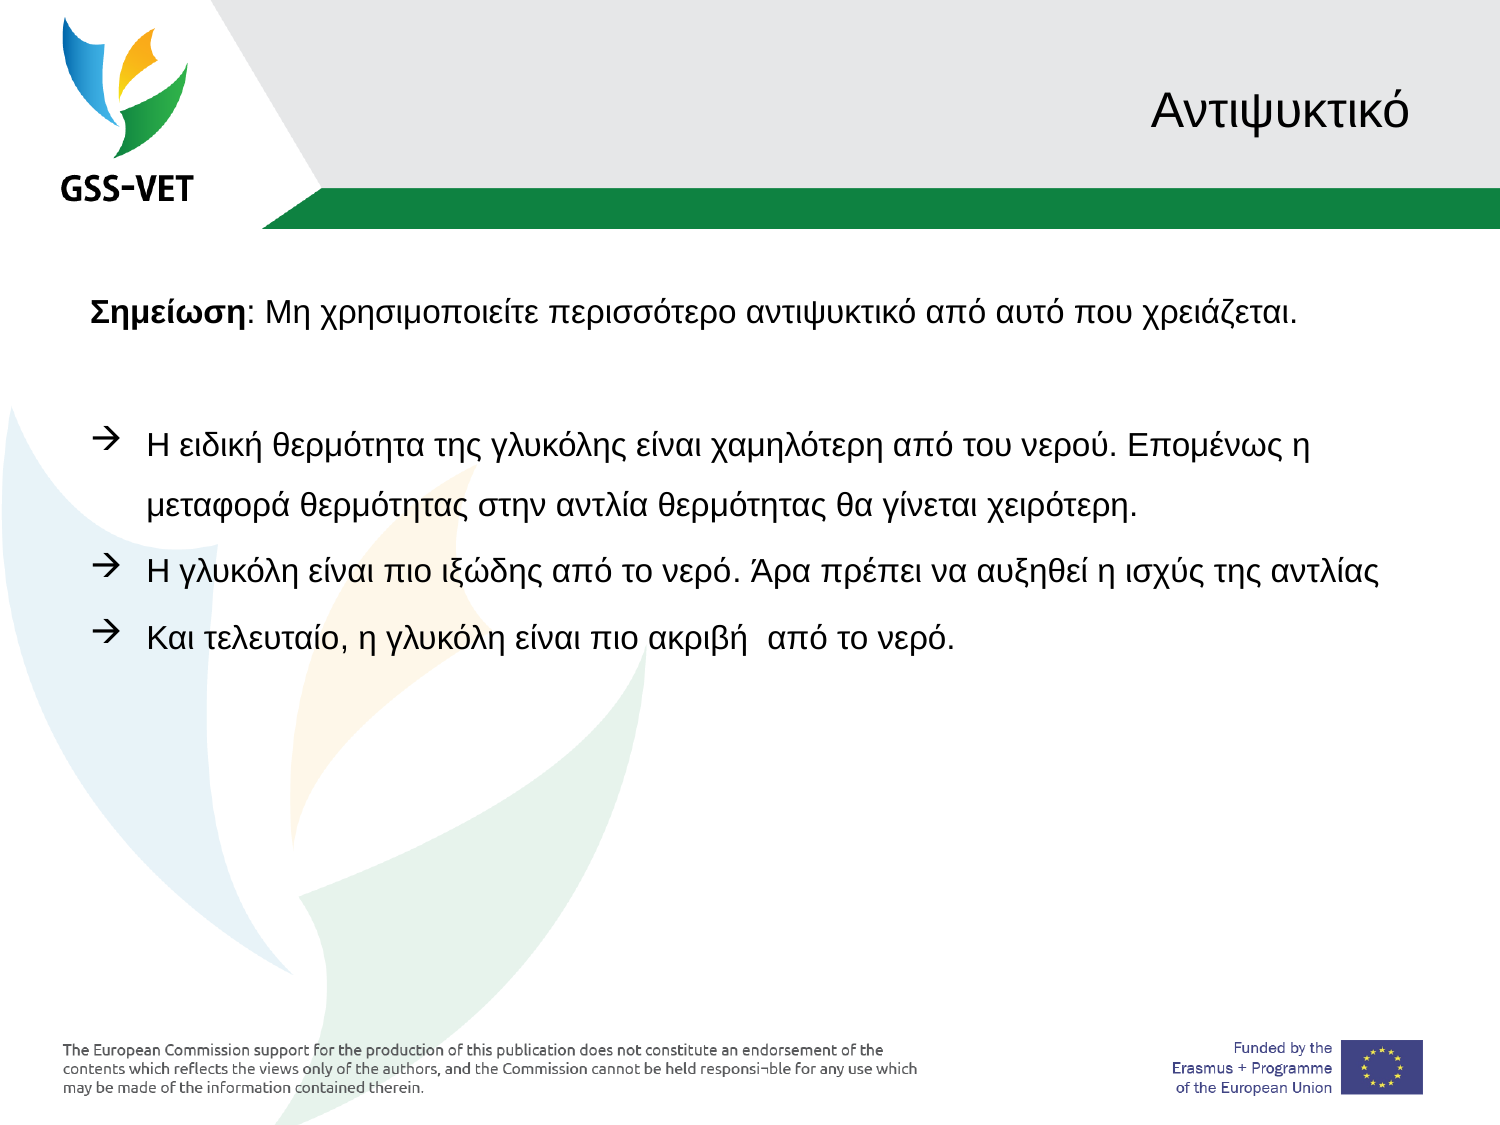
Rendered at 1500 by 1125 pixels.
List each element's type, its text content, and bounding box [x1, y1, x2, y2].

title Αντιψυκτικό [324, 0, 1425, 185]
picture [0, 0, 1500, 1125]
list Σημείωση: Μη χρησιμοποιείτε περισσότερο αντιψυκτικό από αυτό που χρειάζεται. Η ειδική θερμότητα της γλυκόλης είναι χαμηλότερη από του νερού. Επομένως η μεταφορά θερμότητας στην αντλία θερμότητας θα γίνεται χειρότερη. Η γλυκόλη είναι πιο ιξώδης από το νερό. Άρα πρέπει να αυξηθεί η ισχύς της αντλίας Και τελευταίο, η γλυκόλη είναι πιο ακριβή από το νερό. [75, 262, 1471, 1005]
